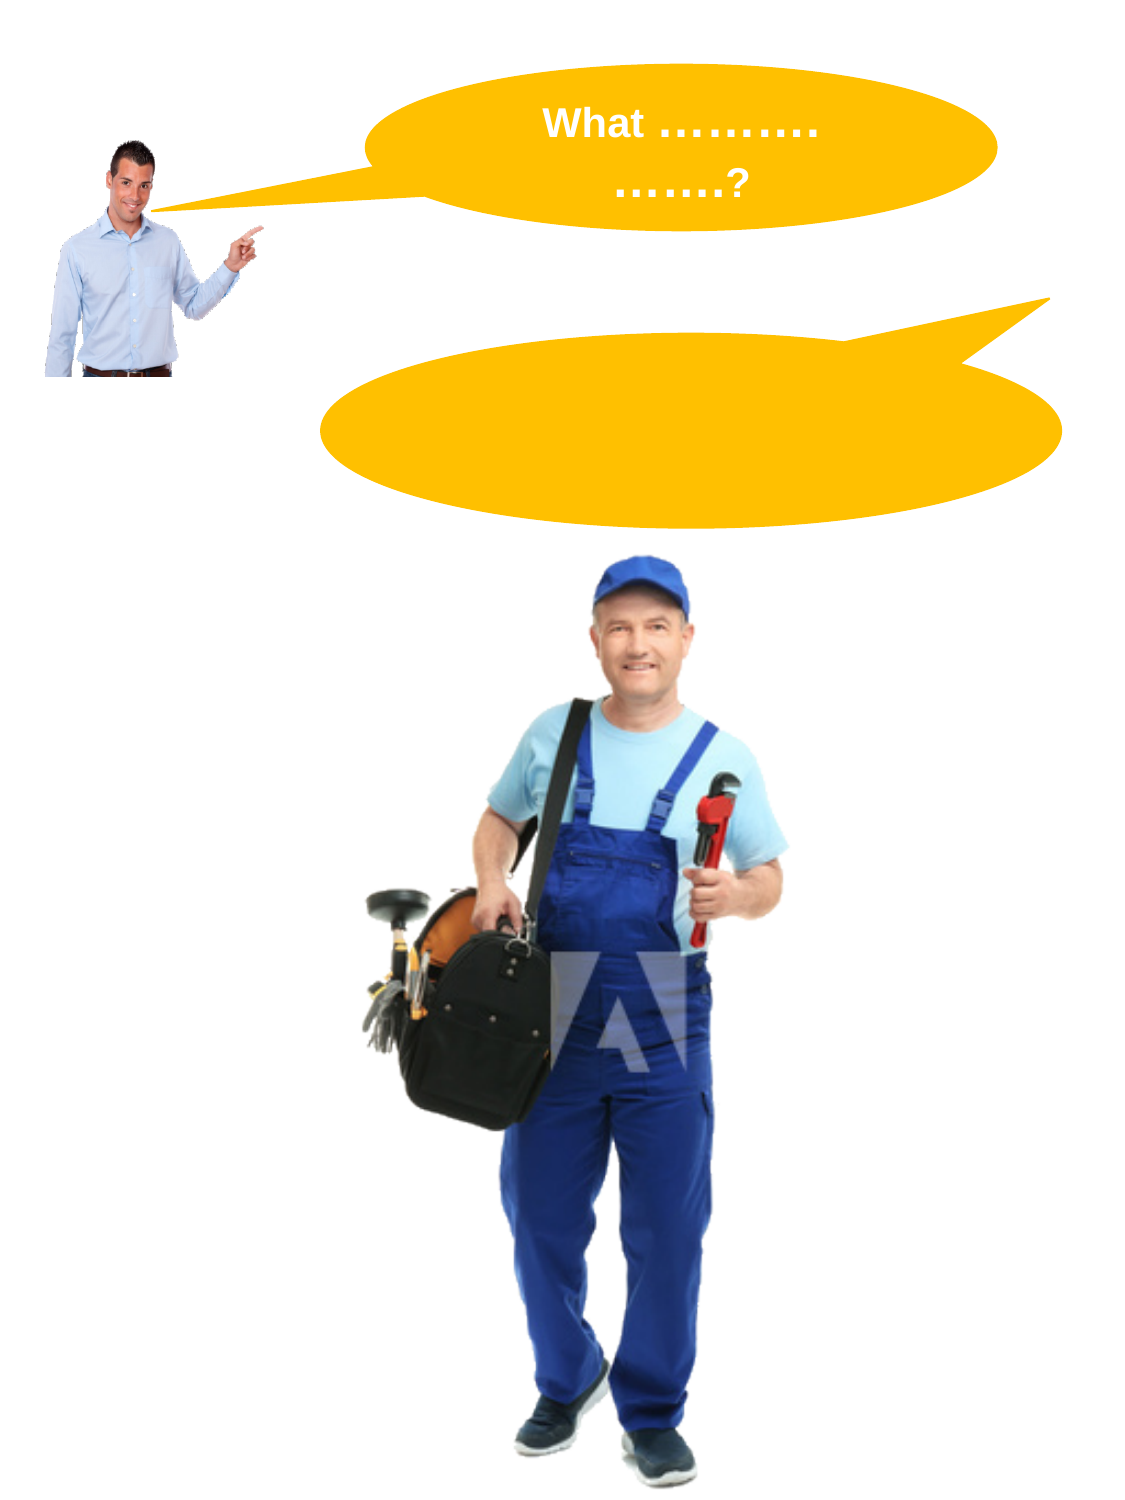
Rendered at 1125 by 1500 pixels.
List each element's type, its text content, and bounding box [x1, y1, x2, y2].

text_box What ……….…….? [322, 63, 998, 232]
text_box [320, 297, 1063, 494]
picture [266, 463, 975, 1500]
picture [17, 123, 322, 377]
